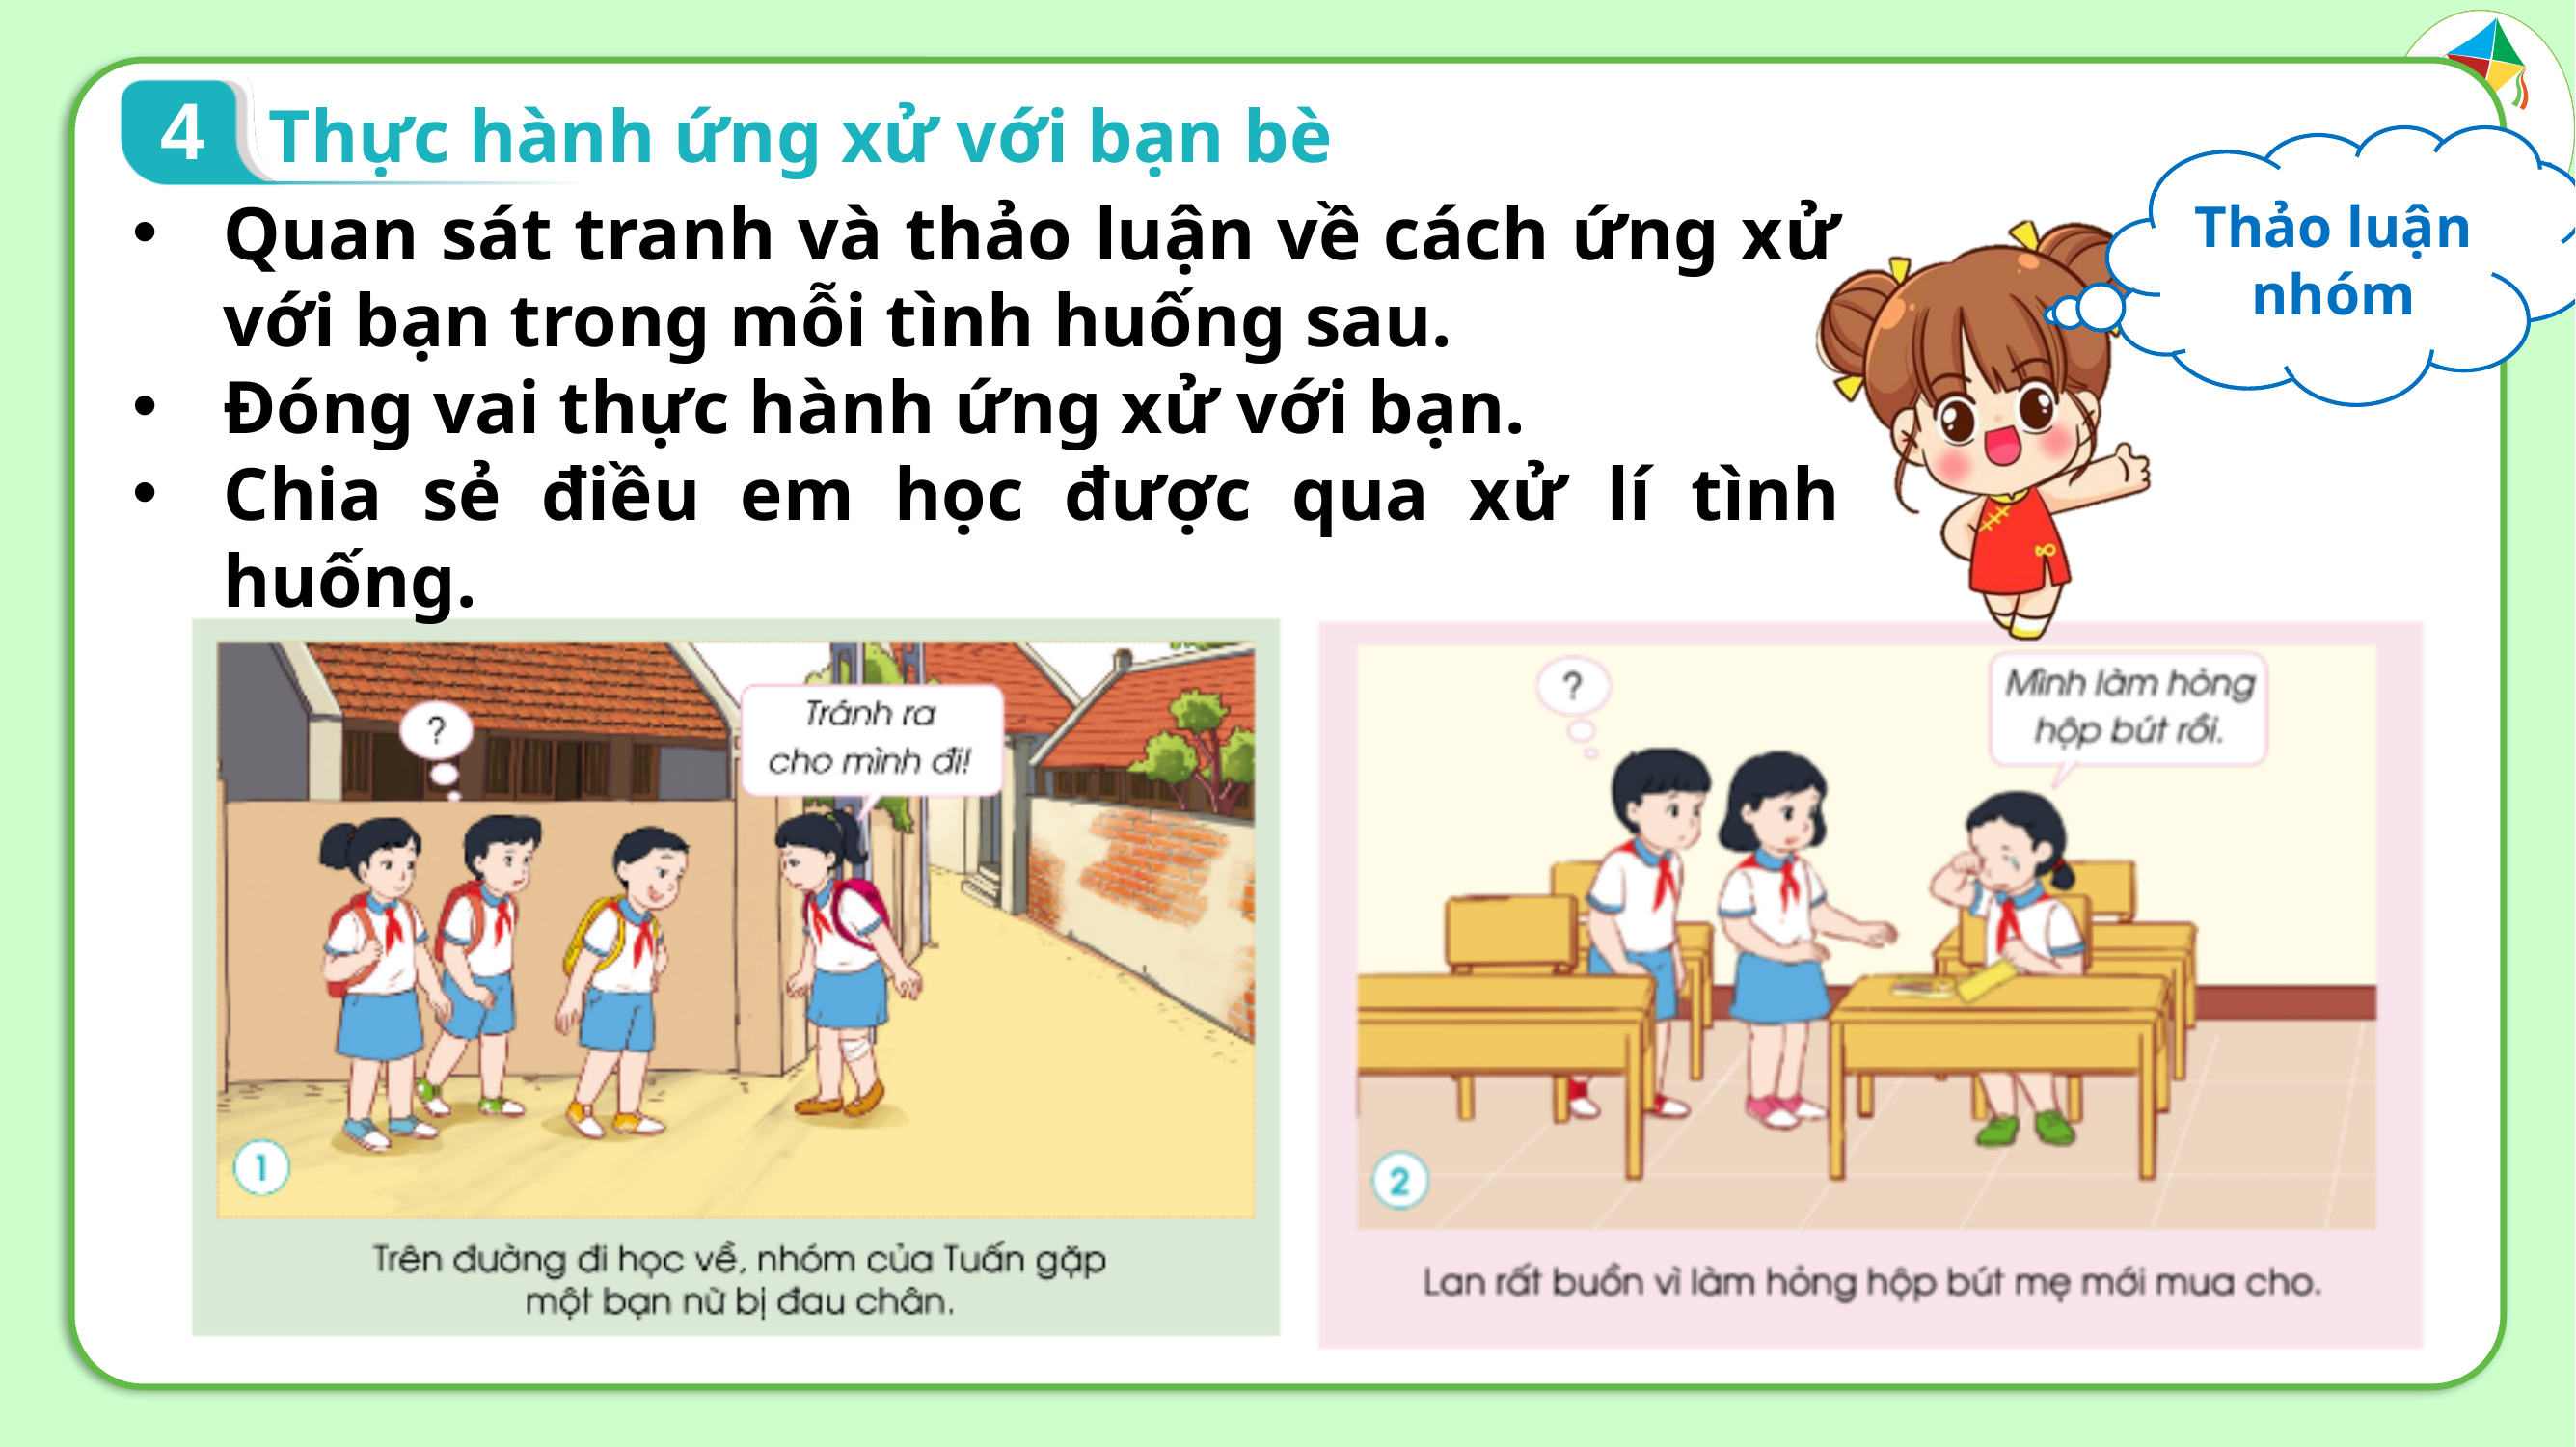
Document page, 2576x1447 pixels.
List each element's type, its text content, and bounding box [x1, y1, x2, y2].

picture [2385, 10, 2575, 125]
picture [182, 606, 1292, 1354]
text_box Quan sát tranh và thảo luận về cách ứng xử với bạn trong mỗi tình huống sau. Đóng vai thực hành ứng xử với bạn. Chia sẻ điều em học được qua xử lí tình huống. [118, 205, 1687, 630]
picture [1313, 613, 2433, 1354]
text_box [1692, 125, 2575, 665]
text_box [115, 71, 1894, 195]
